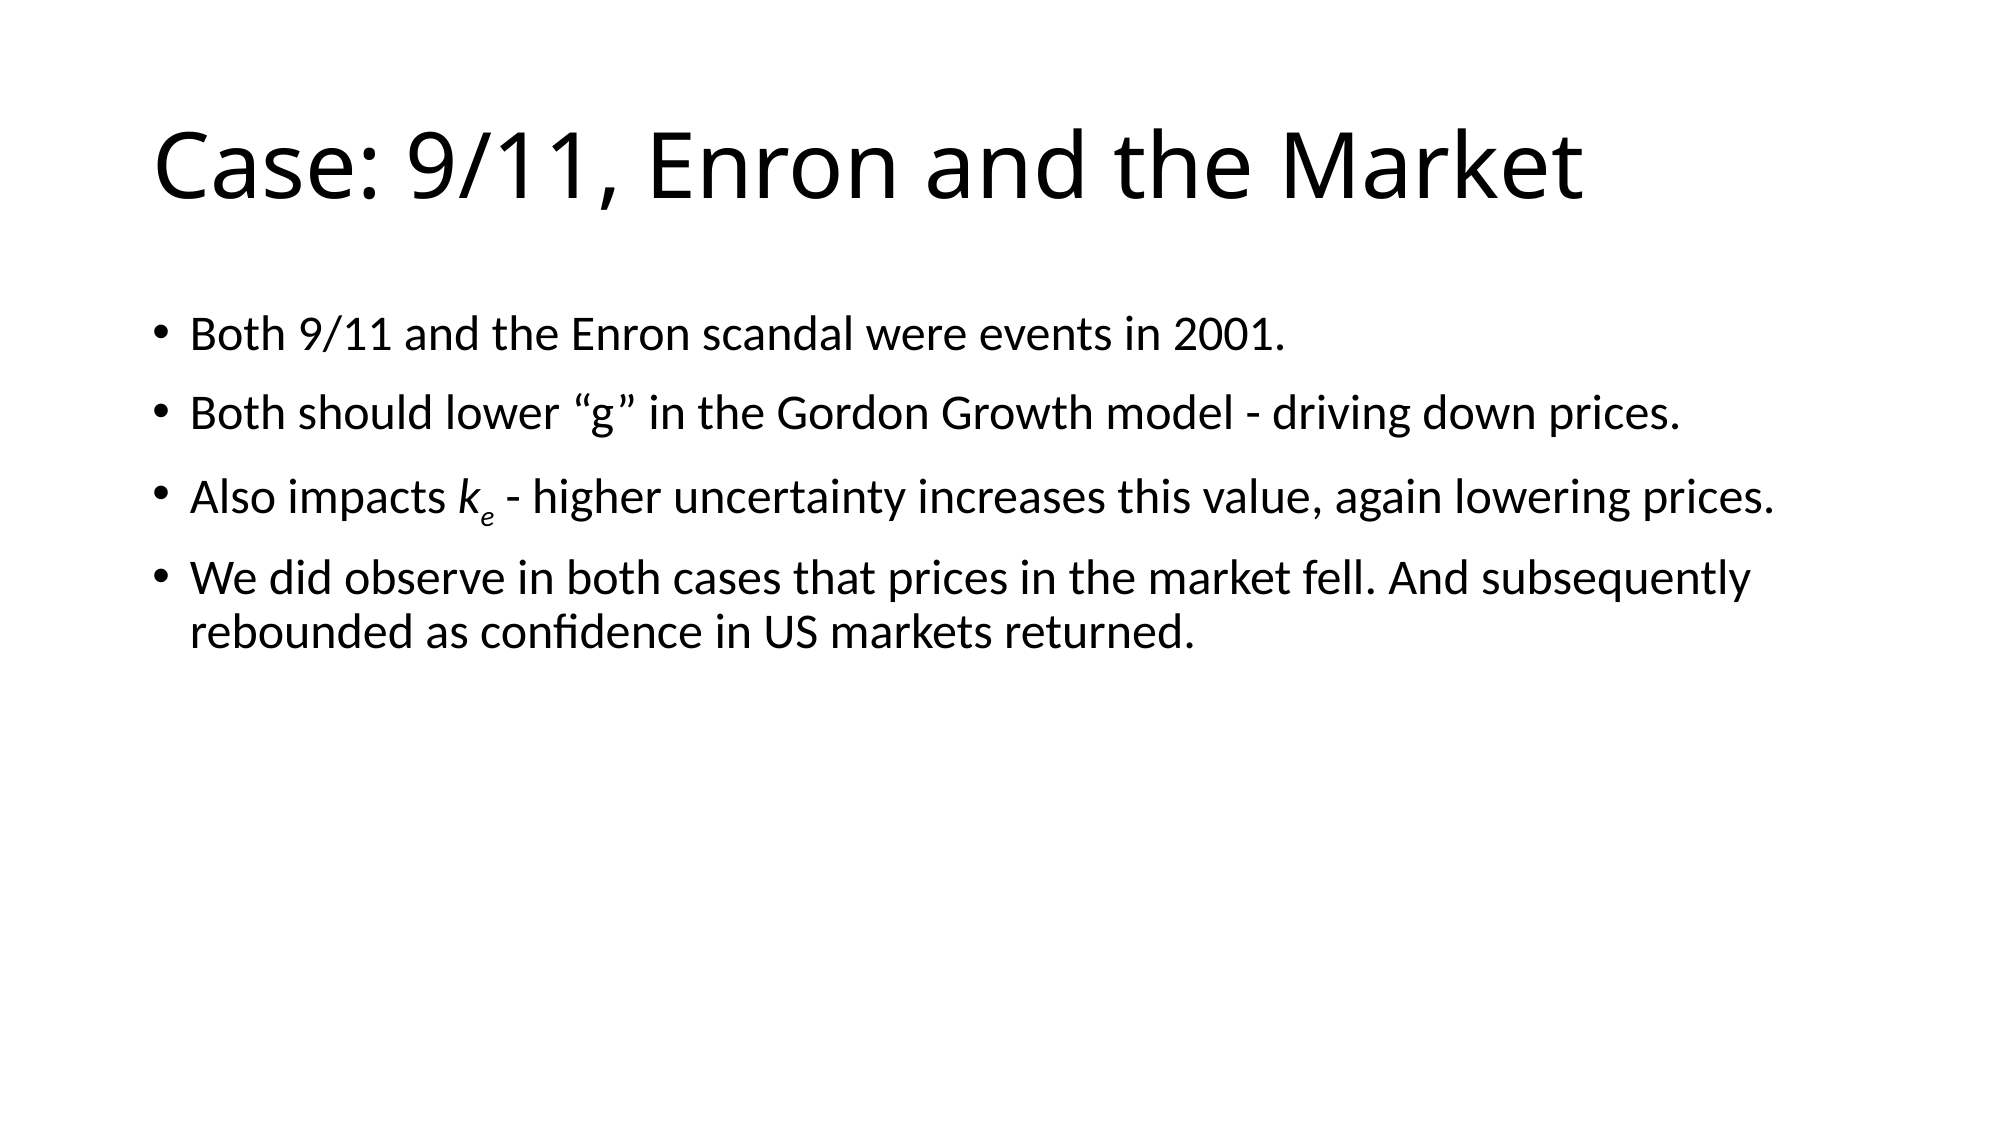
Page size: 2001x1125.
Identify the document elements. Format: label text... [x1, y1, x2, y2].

title Case: 9/11, Enron and the Market [137, 59, 1863, 278]
list Both 9/11 and the Enron scandal were events in 2001. Both should lower “g” in the Gordon Growth model - driving down prices. Also impacts ke - higher uncertainty increases this value, again lowering prices. We did observe in both cases that prices in the market fell. And subsequently rebounded as confidence in US markets returned. [137, 299, 1863, 1014]
